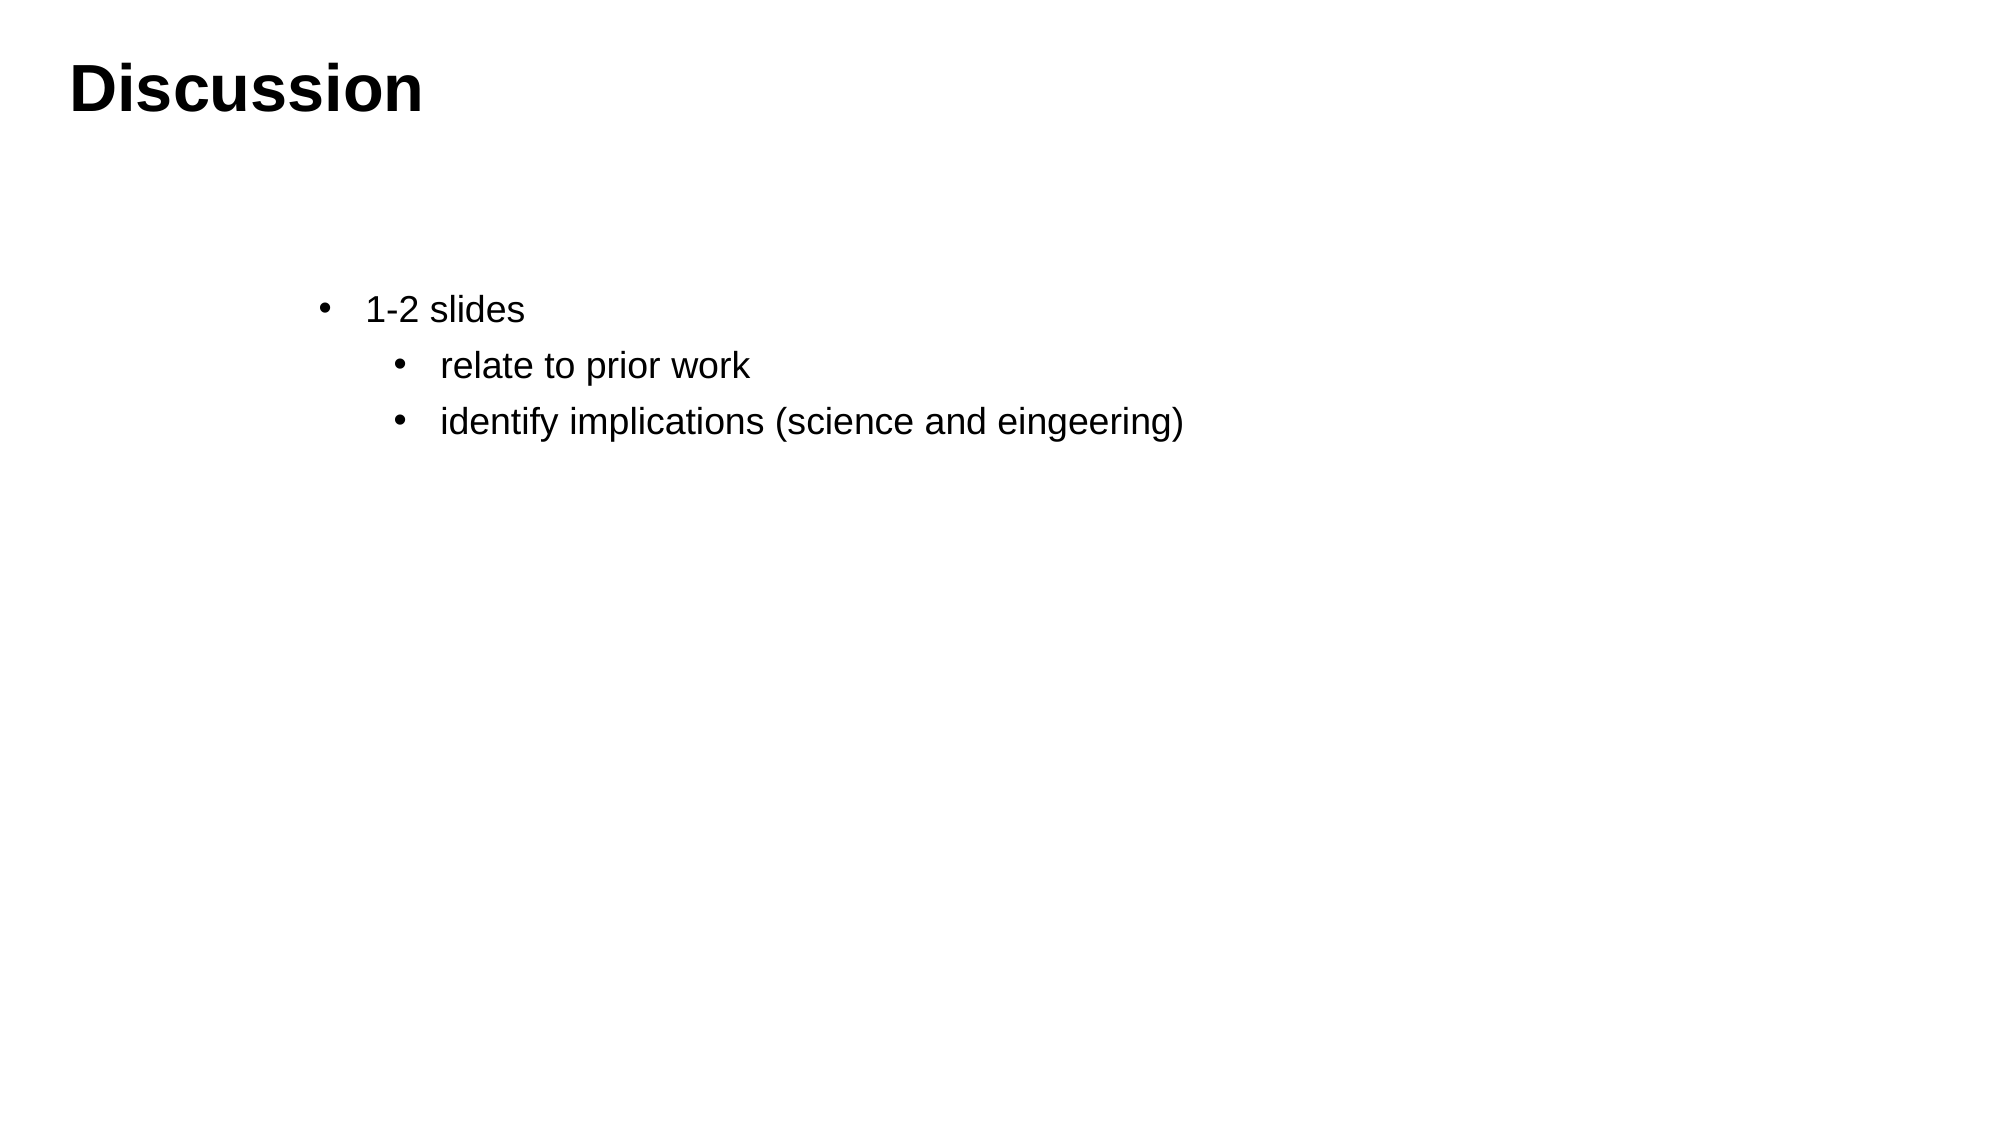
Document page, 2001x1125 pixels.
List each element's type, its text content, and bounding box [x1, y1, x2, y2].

text_box Discussion [54, 37, 440, 133]
text_box 1-2 slides relate to prior work identify implications (science and eingeering) [303, 265, 1417, 450]
